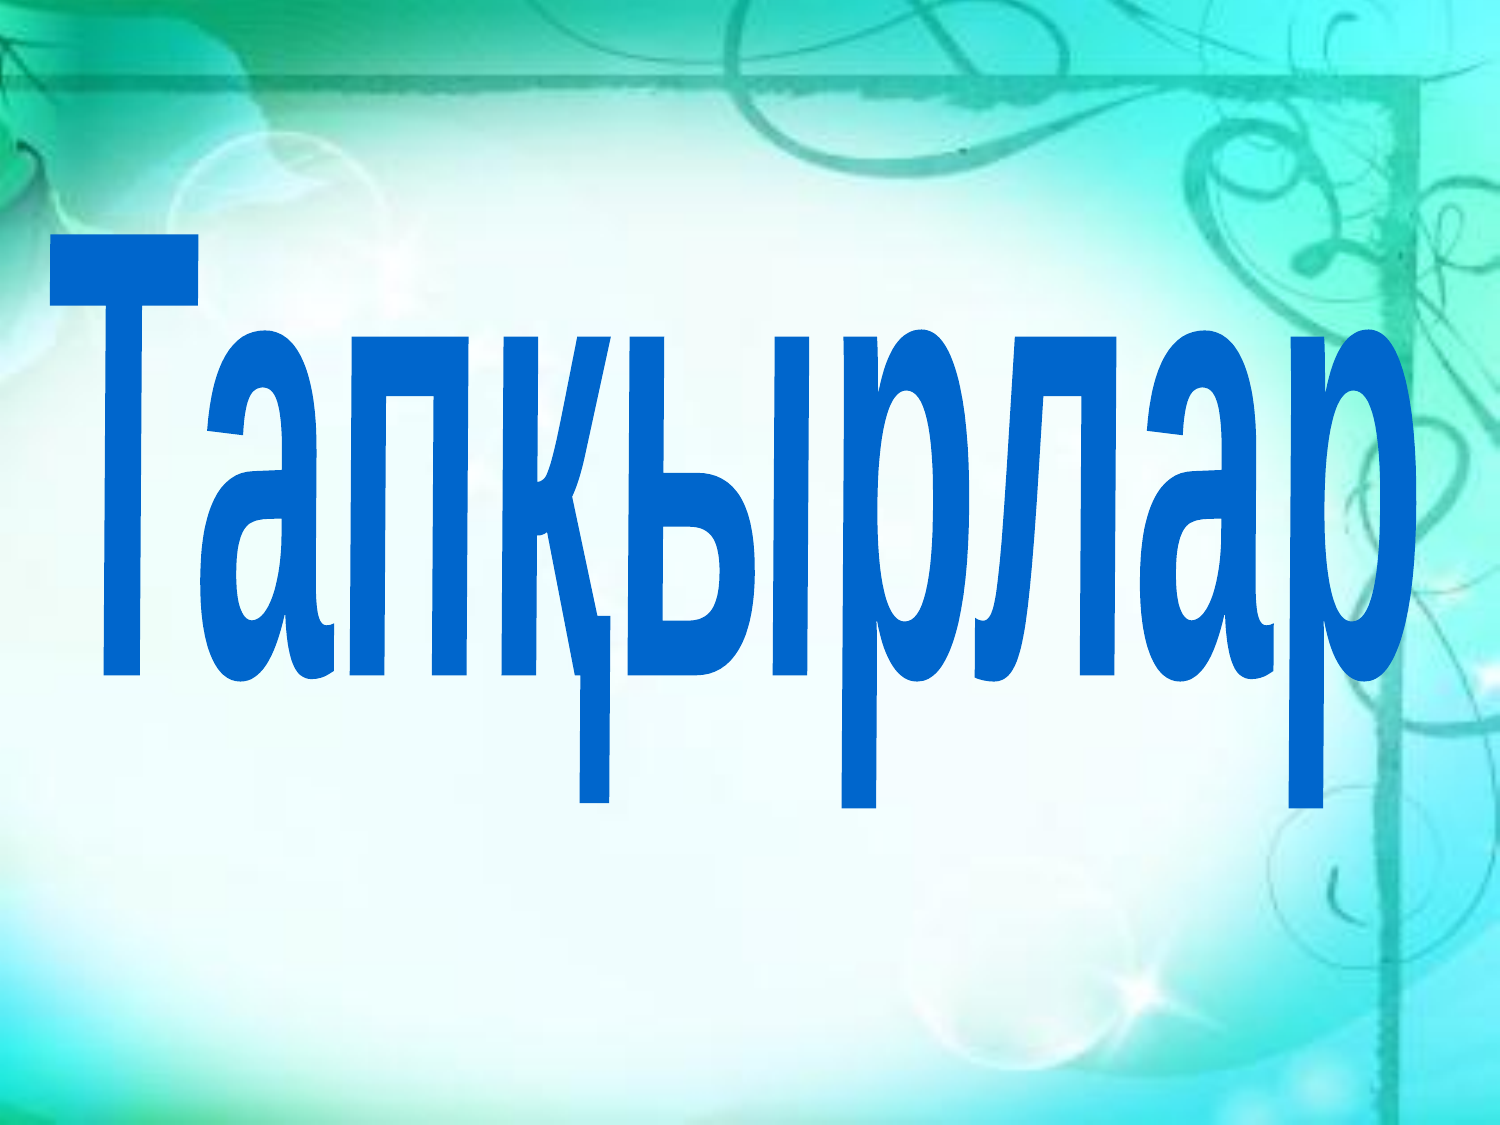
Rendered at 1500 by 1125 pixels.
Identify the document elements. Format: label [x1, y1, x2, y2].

list [0, 0, 1500, 1125]
